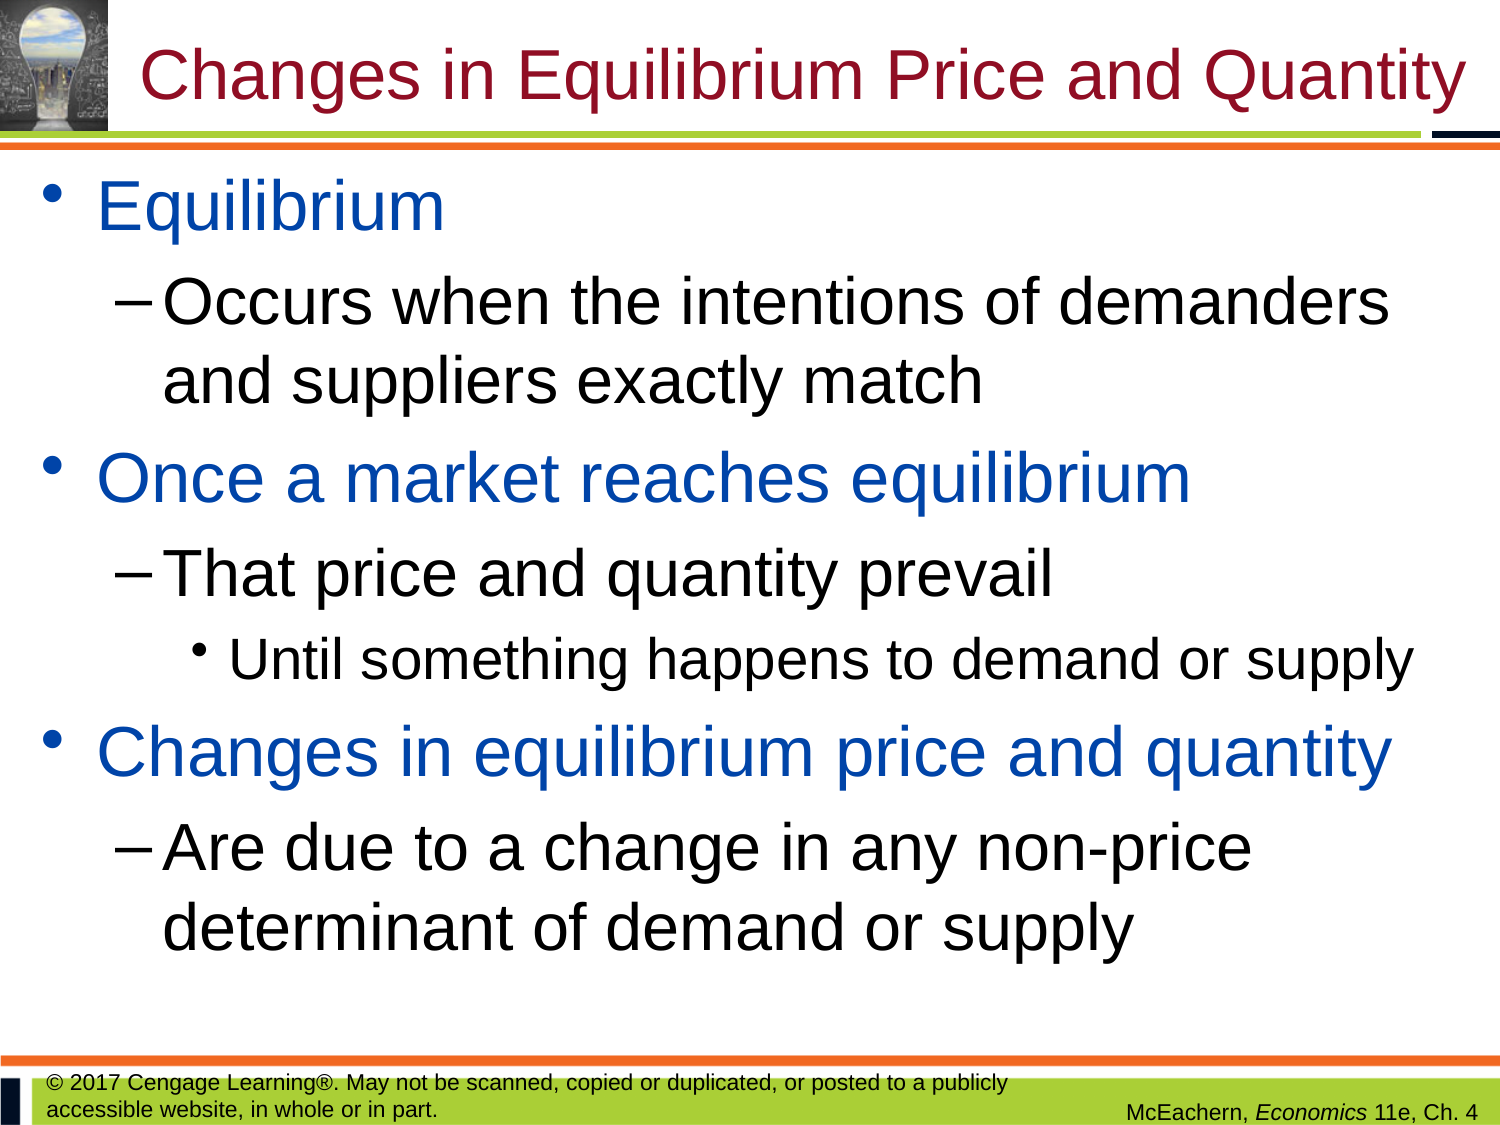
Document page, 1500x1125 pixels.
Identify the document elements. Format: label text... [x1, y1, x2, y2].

picture [0, 0, 1500, 150]
footer © 2017 Cengage Learning®. May not be scanned, copied or duplicated, or posted to a publicly accessible website, in whole or in part. [31, 1065, 1048, 1125]
title Changes in Equilibrium Price and Quantity [107, 0, 1500, 142]
picture [2, 1056, 1500, 1124]
list Equilibrium Occurs when the intentions of demanders and suppliers exactly match Once a market reaches equilibrium That price and quantity prevail Until something happens to demand or supply Changes in equilibrium price and quantity Are due to a change in any non-price determinant of demand or supply [25, 151, 1475, 1058]
